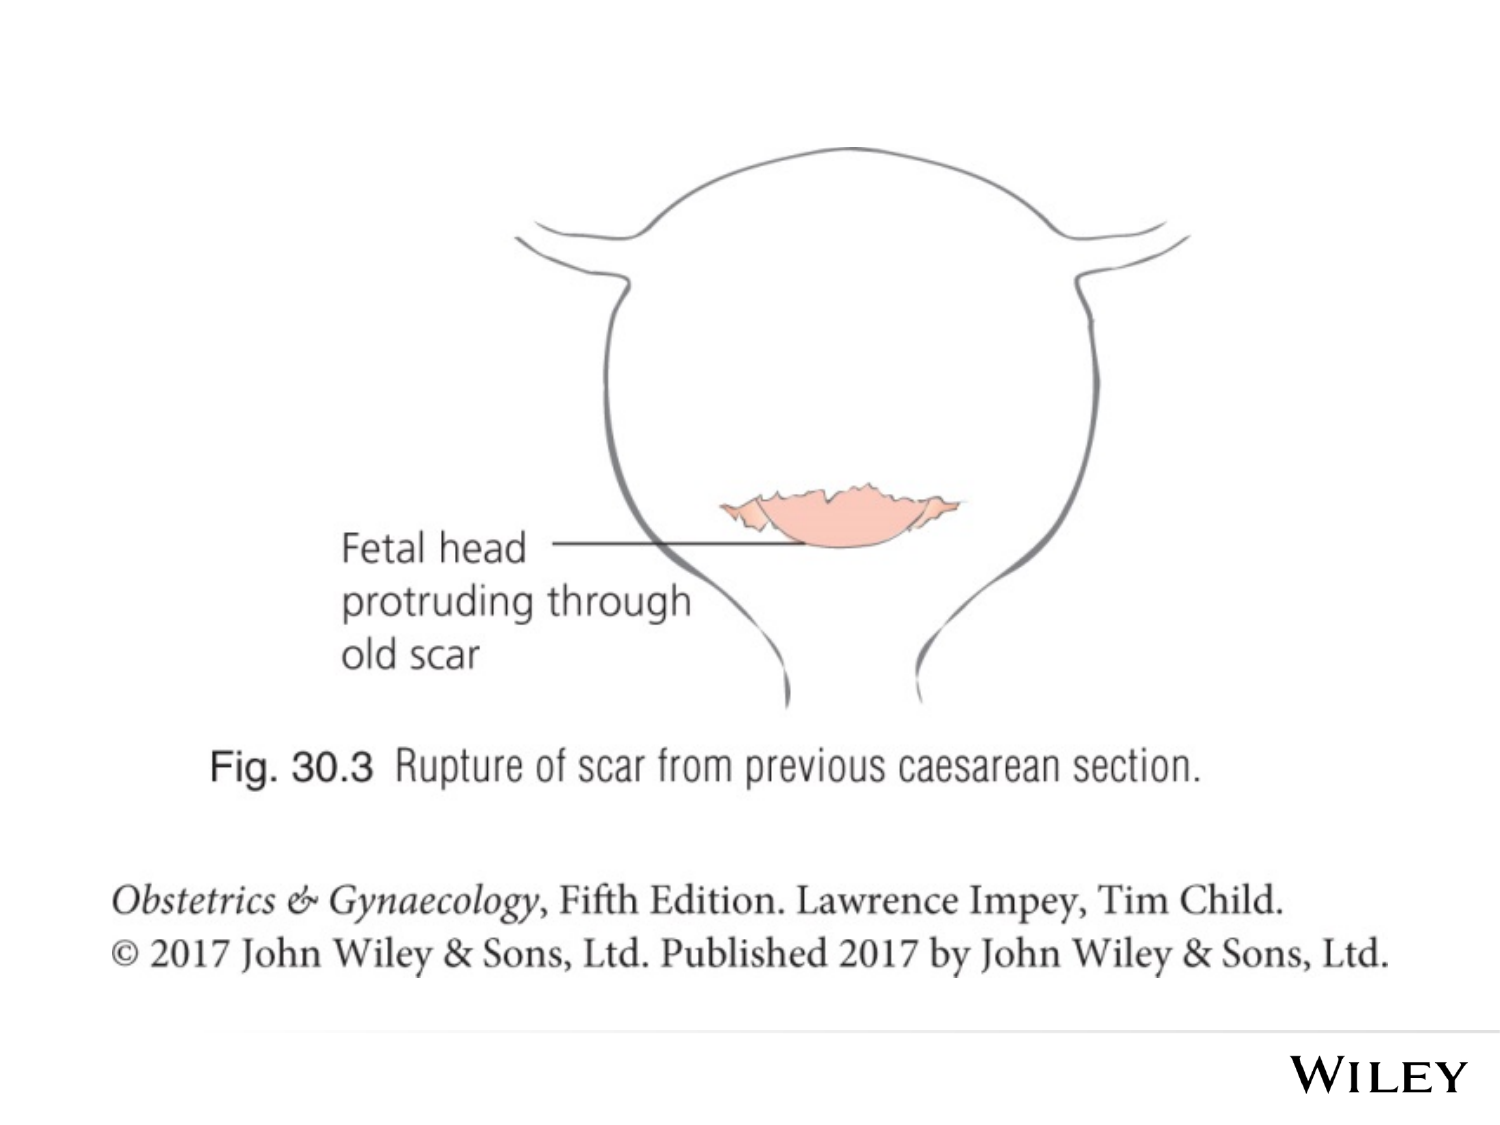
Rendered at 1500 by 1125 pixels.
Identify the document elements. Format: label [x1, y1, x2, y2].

picture [112, 147, 1388, 978]
picture [0, 1030, 1500, 1125]
